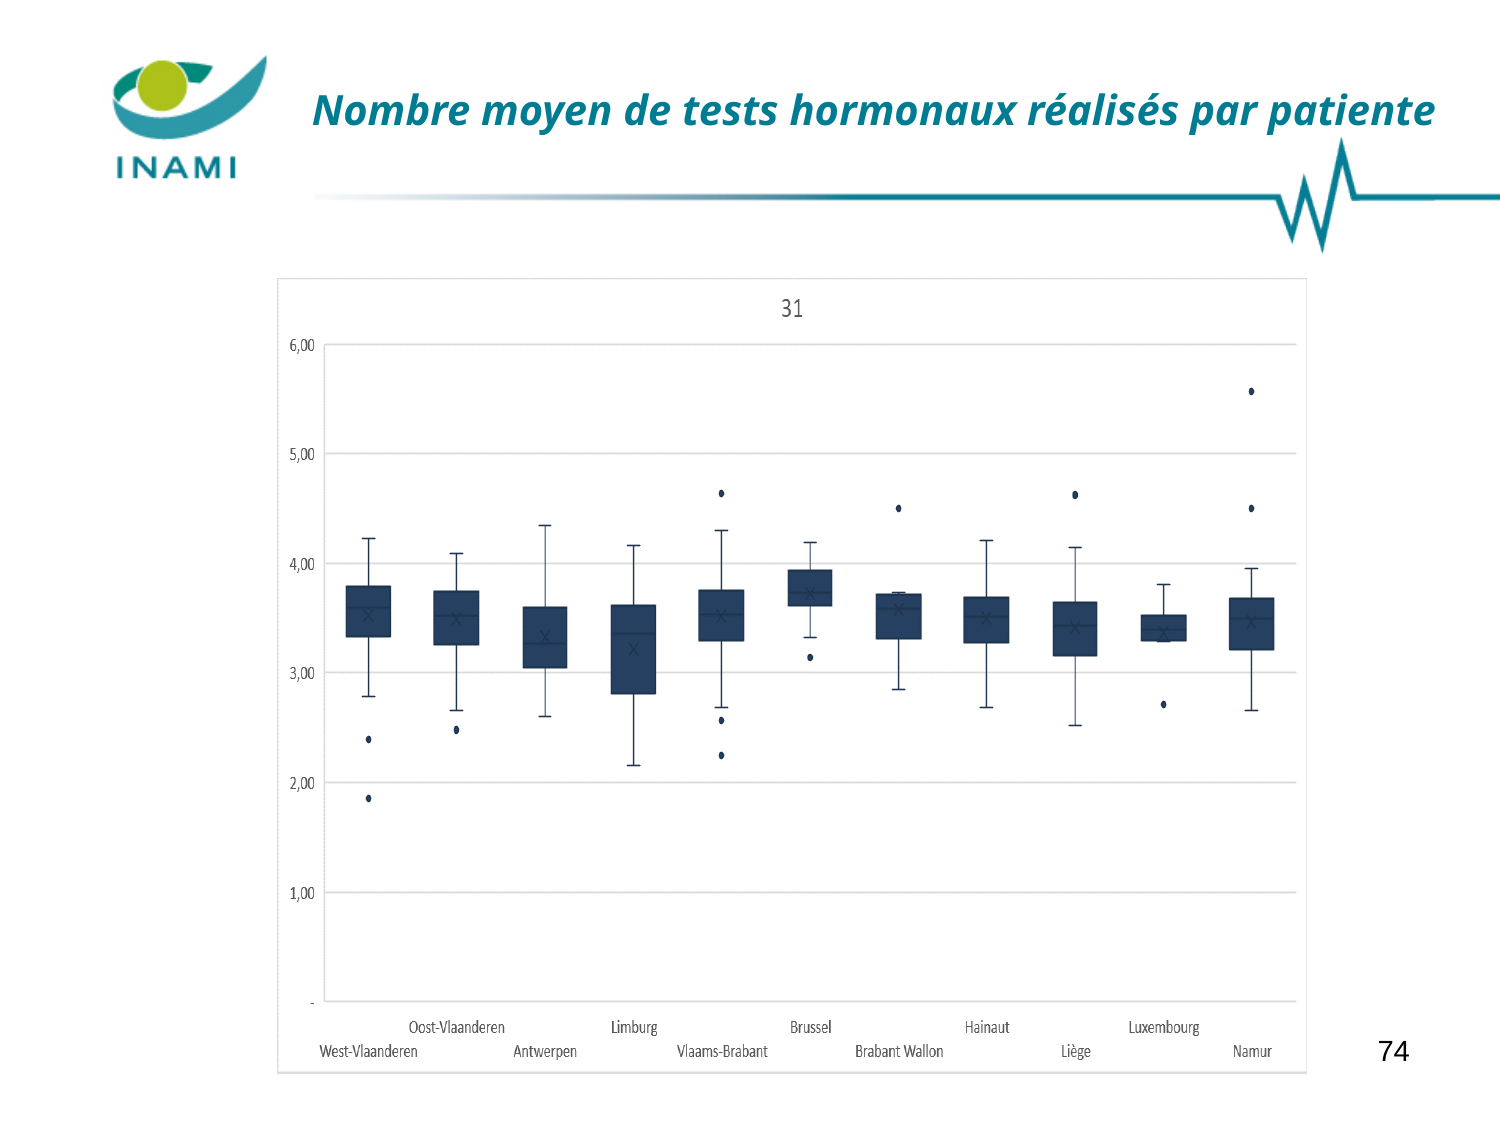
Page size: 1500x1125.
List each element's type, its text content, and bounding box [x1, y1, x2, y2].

title Nombre moyen de tests hormonaux réalisés par patiente [265, 45, 1483, 173]
picture [53, 6, 1500, 255]
slide_number 74 [1074, 1024, 1425, 1103]
picture [277, 278, 1307, 1075]
